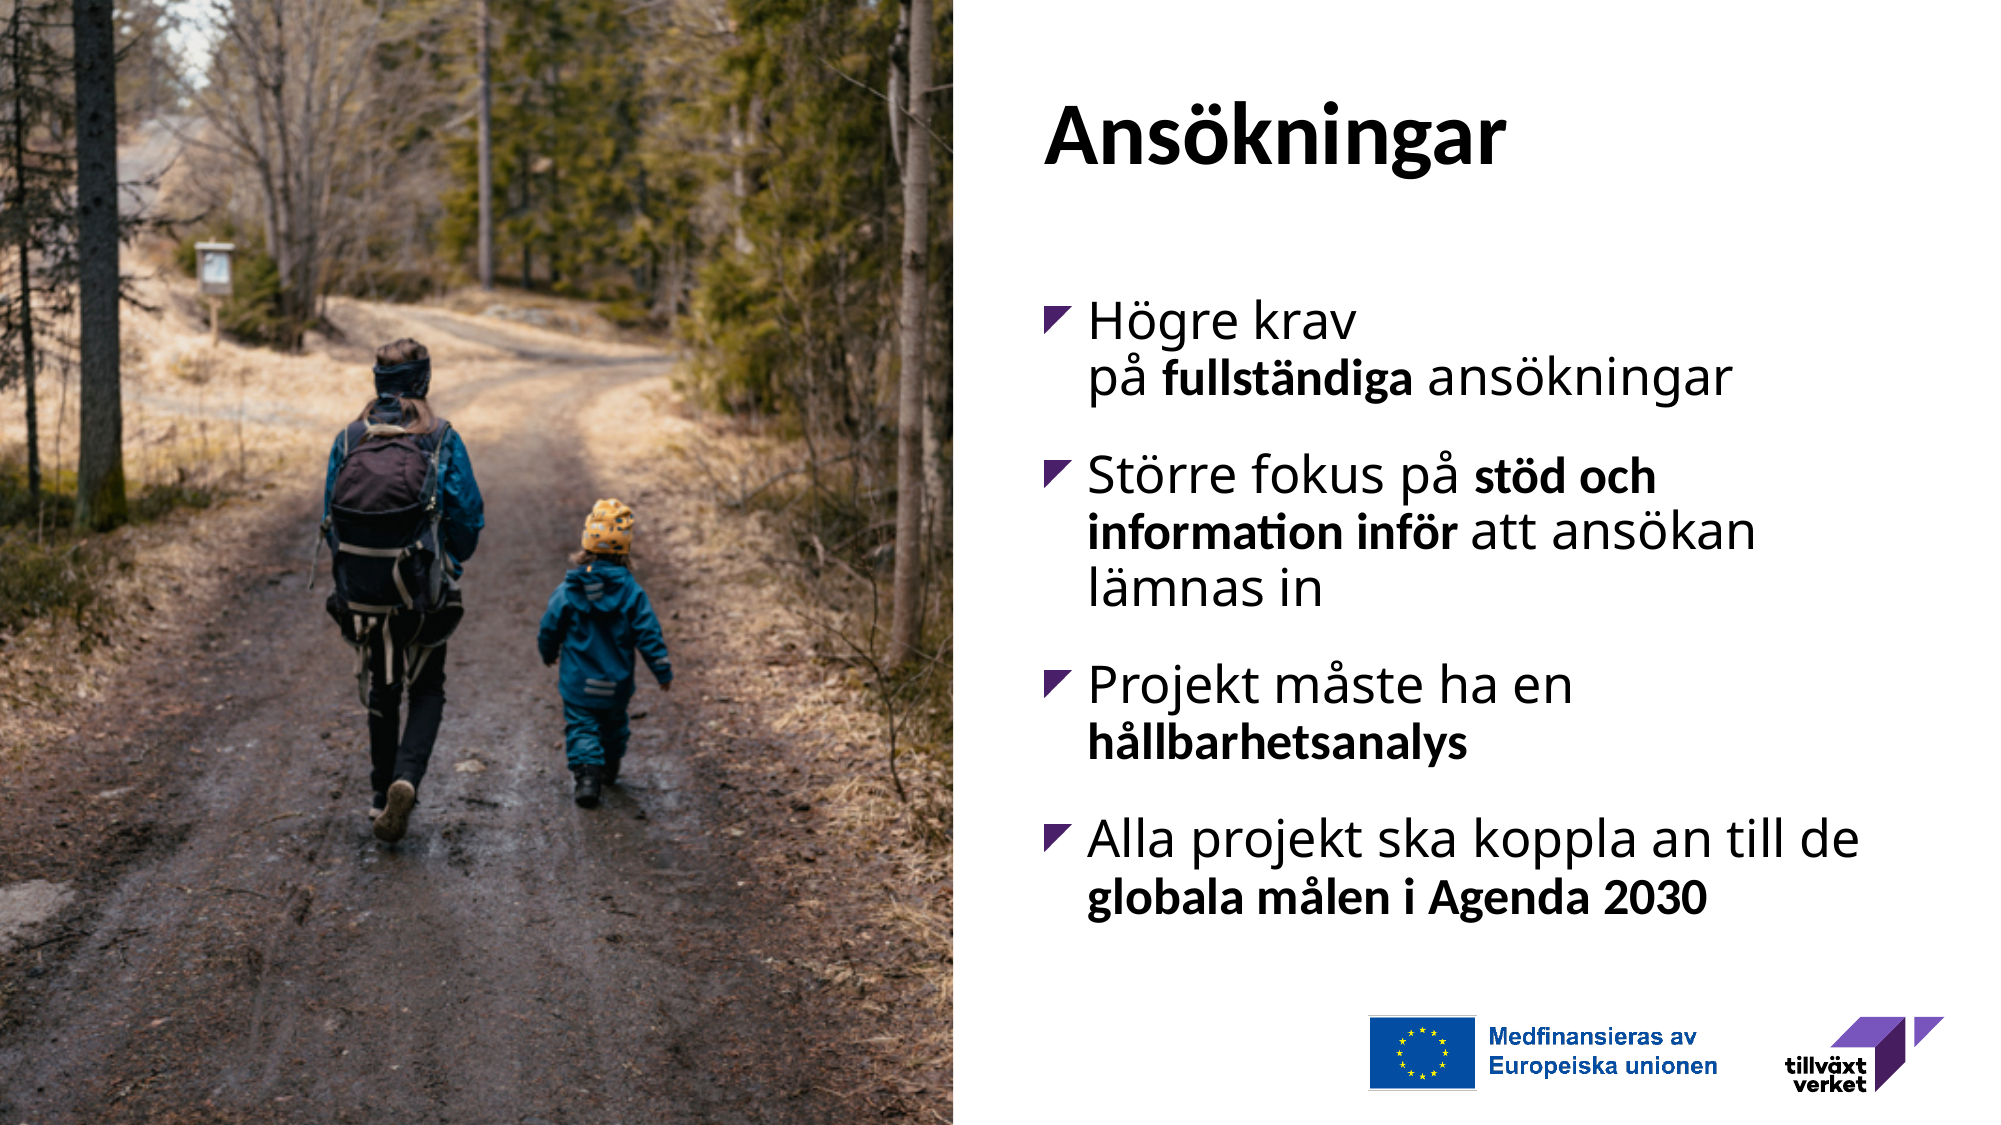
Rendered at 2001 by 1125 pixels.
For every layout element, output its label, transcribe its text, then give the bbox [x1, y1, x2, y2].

picture [1044, 460, 1072, 488]
picture [0, 0, 954, 1125]
picture [1365, 1013, 1736, 1093]
list Högre krav på fullständiga ansökningar Större fokus på stöd och information inför att ansökan lämnas in Projekt måste ha en hållbarhetsanalys Alla projekt ska koppla an till de globala målen i Agenda 2030 [1044, 294, 1918, 970]
picture [1044, 670, 1072, 698]
picture [1044, 306, 1072, 334]
picture [1044, 824, 1072, 852]
title Ansökningar [1044, 13, 1581, 185]
